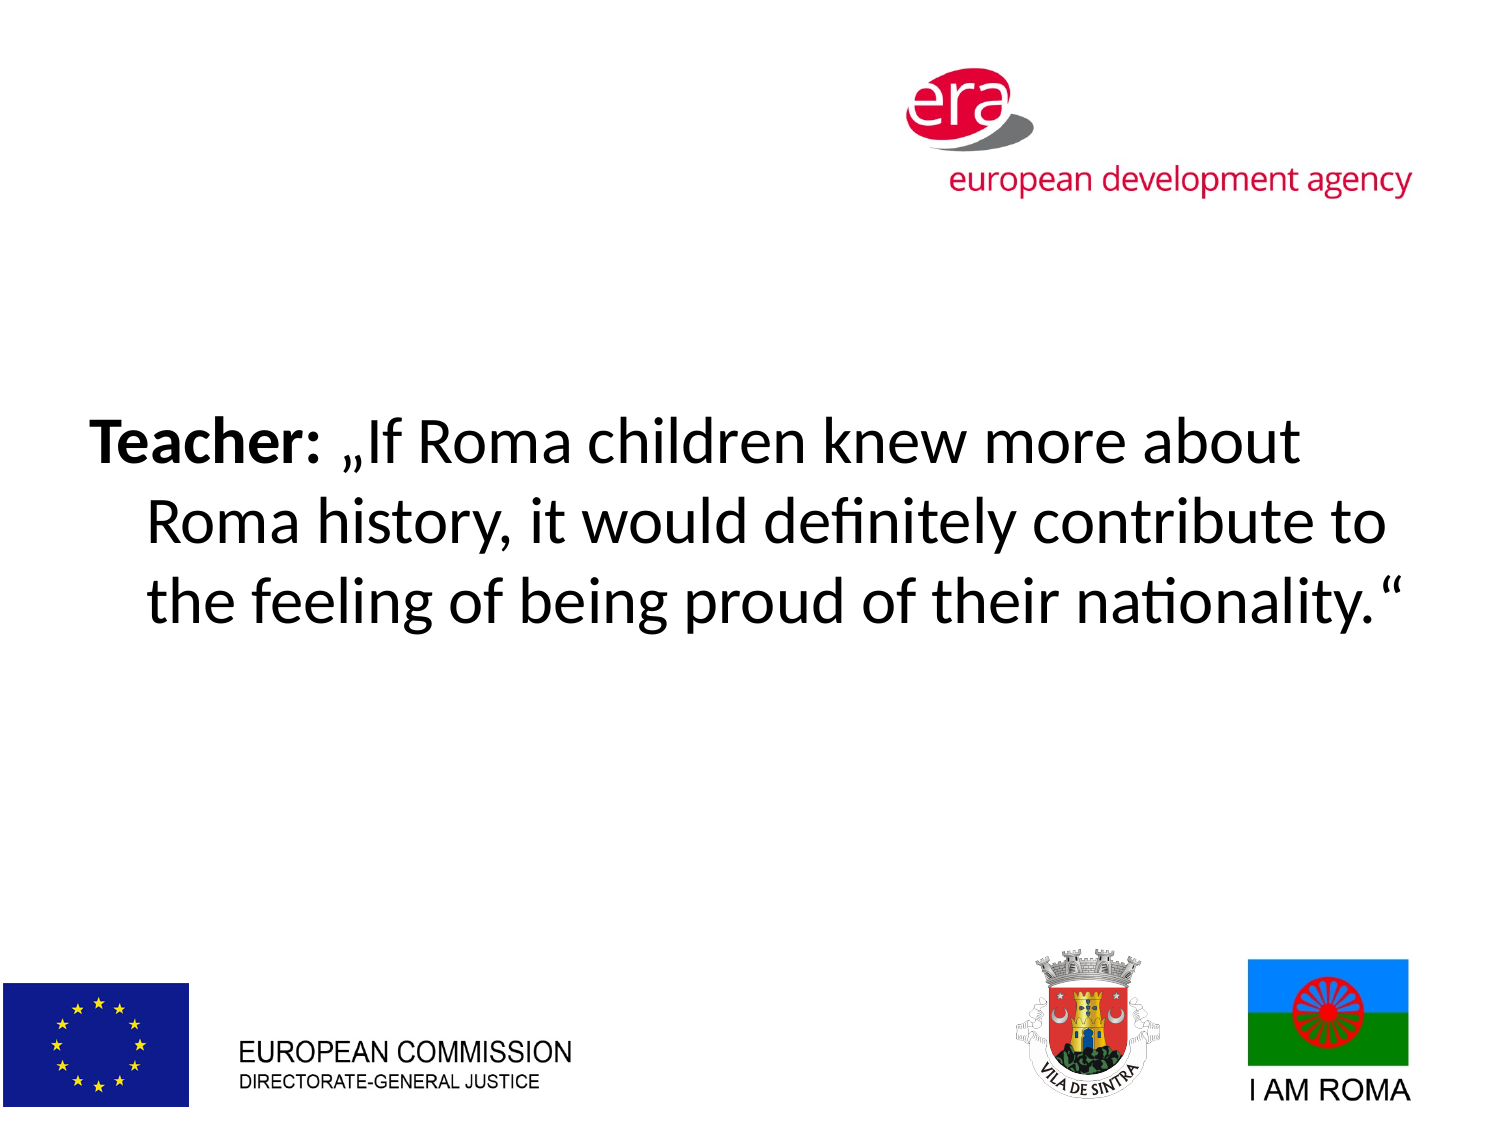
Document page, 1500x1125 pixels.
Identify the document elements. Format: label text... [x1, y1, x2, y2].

picture [206, 1018, 599, 1099]
list Teacher: „If Roma children knew more about Roma history, it would definitely contribute to the feeling of being proud of their nationality.“ [75, 196, 1436, 939]
picture [878, 47, 1440, 220]
picture [3, 983, 189, 1107]
picture [1016, 949, 1160, 1099]
picture [1234, 946, 1422, 1111]
